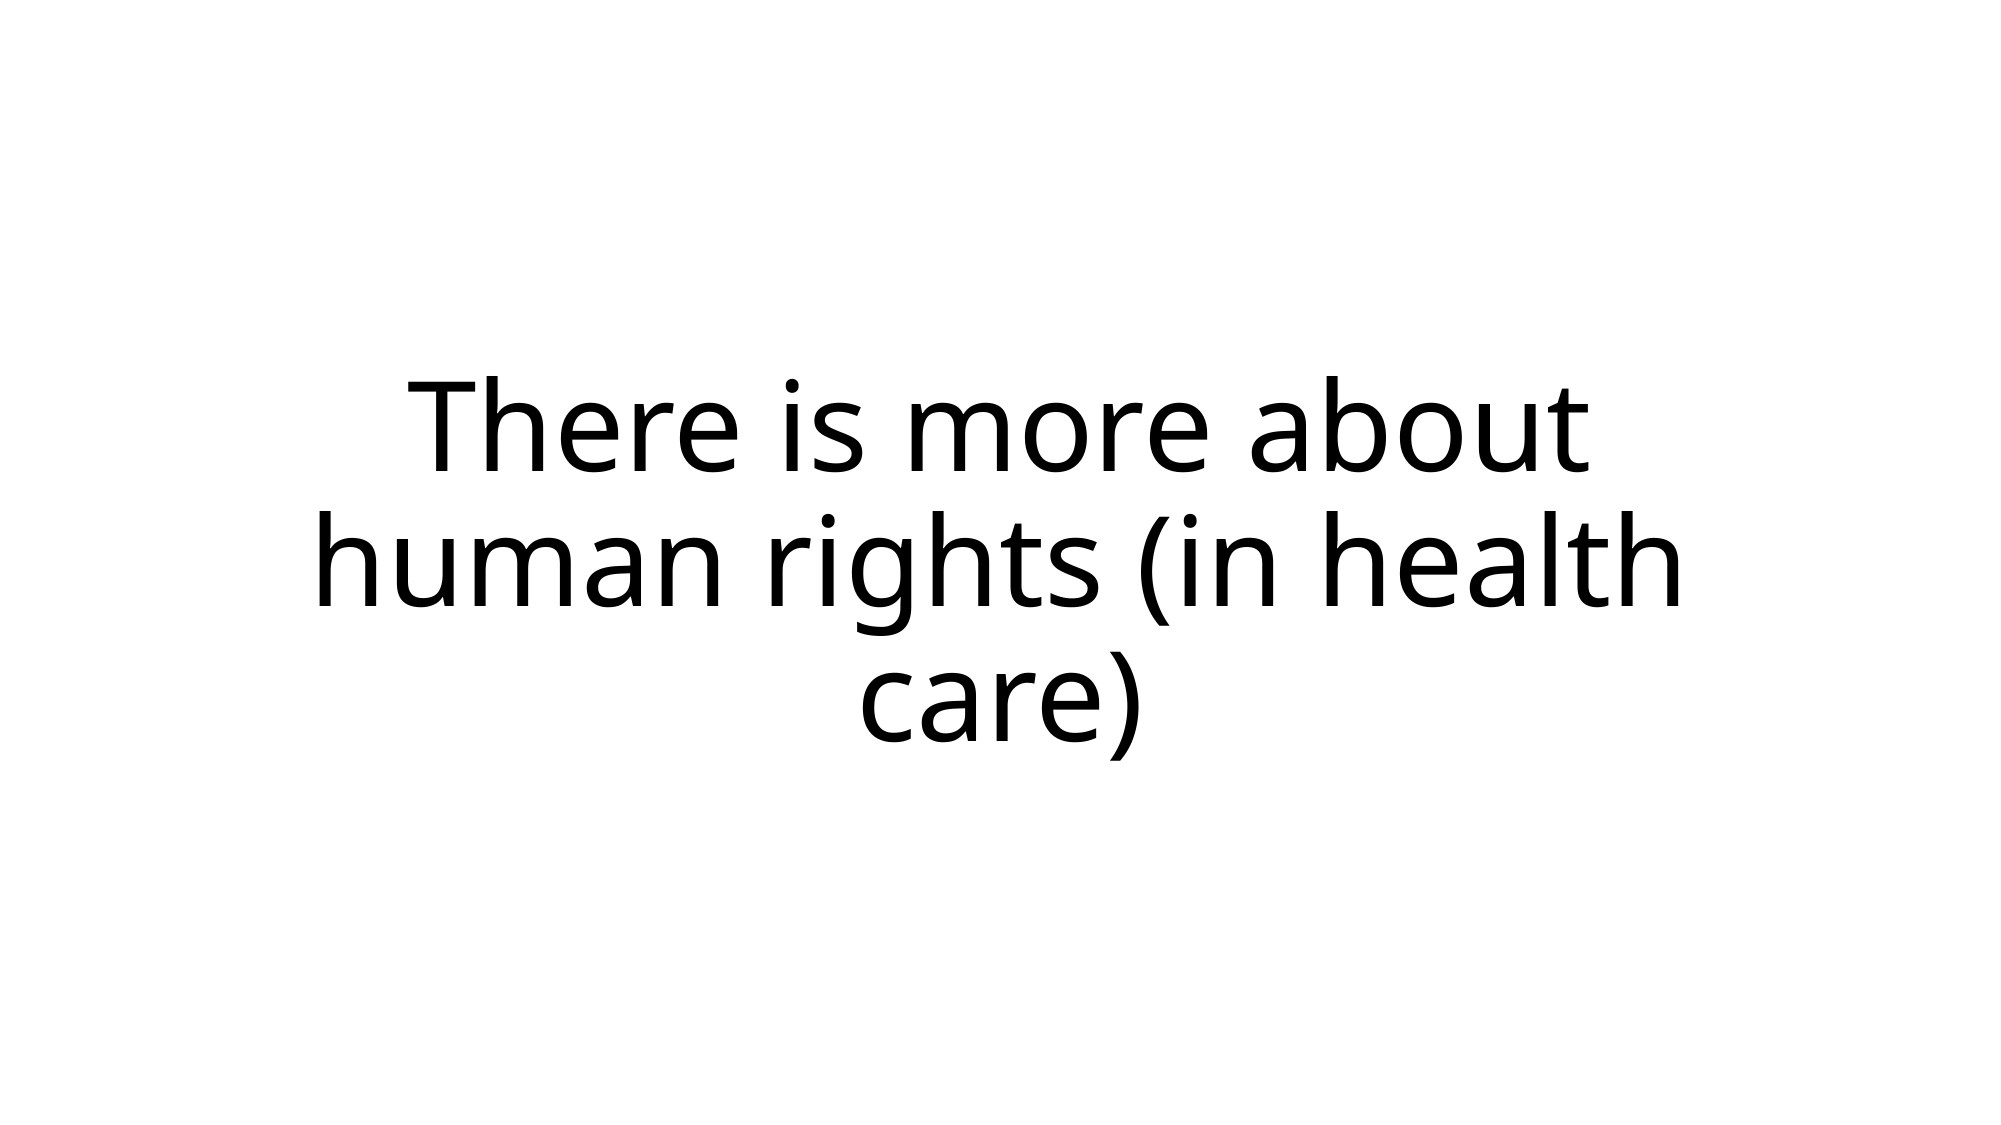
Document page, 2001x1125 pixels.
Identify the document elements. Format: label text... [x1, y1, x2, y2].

title There is more about human rights (in health care) [249, 384, 1750, 776]
